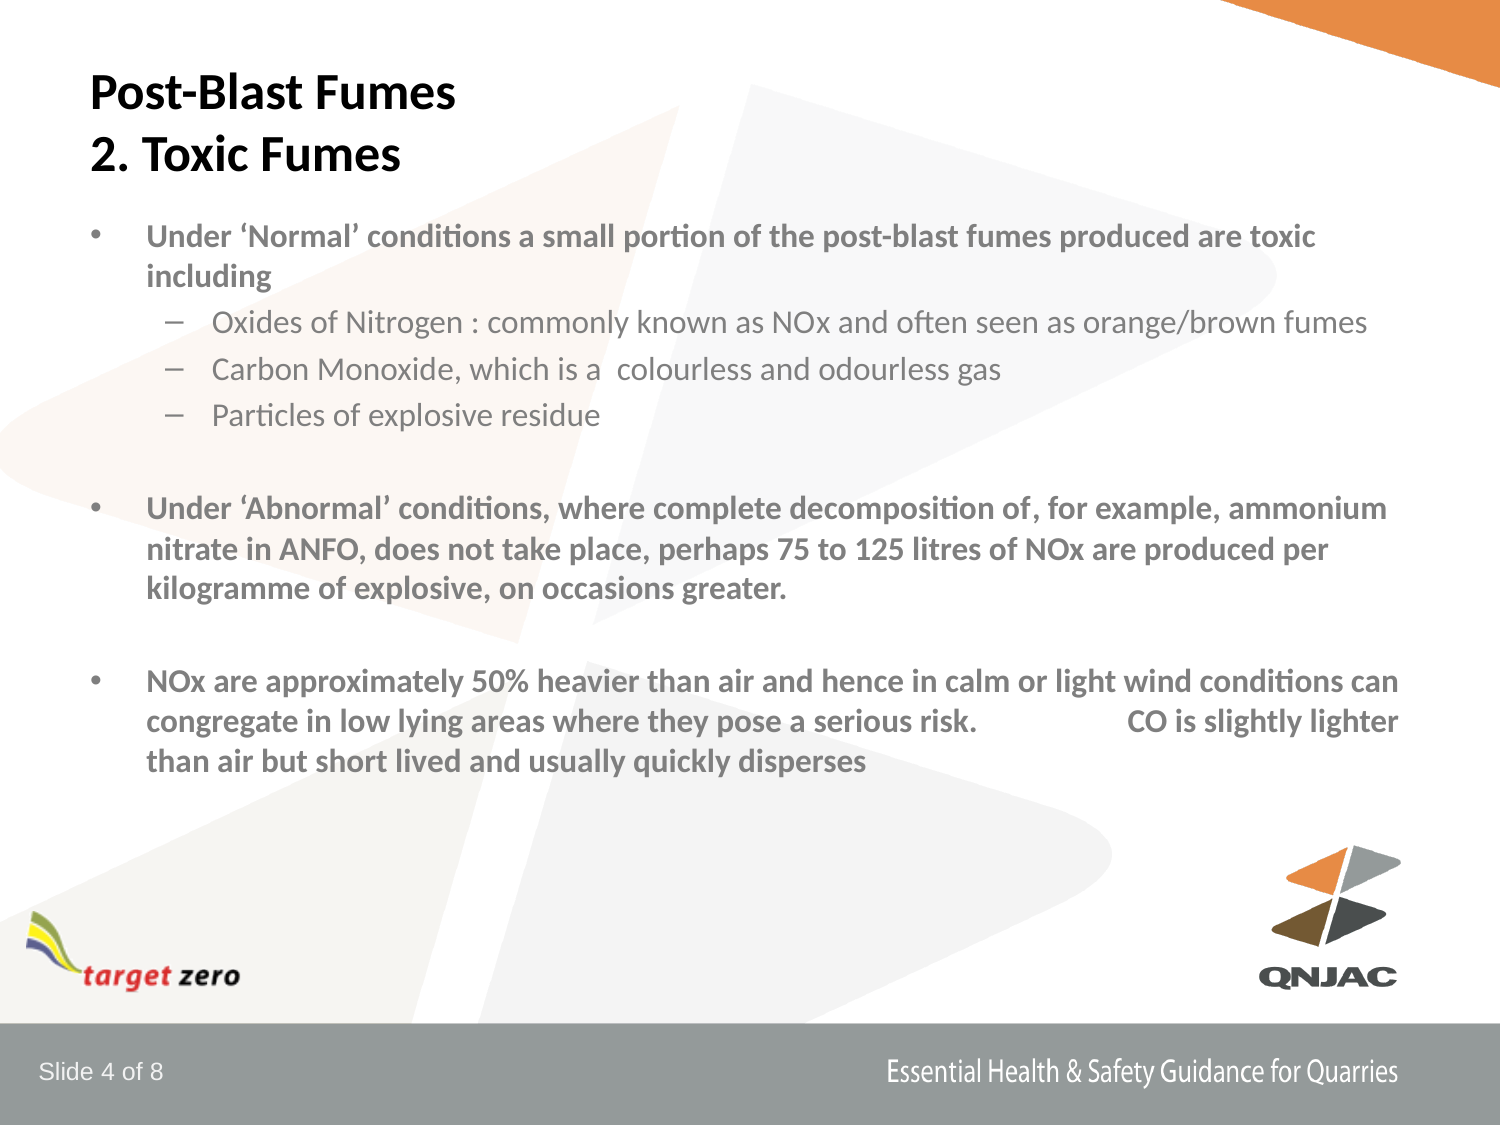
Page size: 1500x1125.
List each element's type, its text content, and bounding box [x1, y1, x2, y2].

picture [0, 0, 1500, 1125]
title Post-Blast Fumes 2. Toxic Fumes [75, 49, 1425, 206]
list Under ‘Normal’ conditions a small portion of the post-blast fumes produced are toxic including Oxides of Nitrogen : commonly known as NOx and often seen as orange/brown fumes Carbon Monoxide, which is a colourless and odourless gas Particles of explosive residue Under ‘Abnormal’ conditions, where complete decomposition of, for example, ammonium nitrate in ANFO, does not take place, perhaps 75 to 125 litres of NOx are produced per kilogramme of explosive, on occasions greater. NOx are approximately 50% heavier than air and hence in calm or light wind conditions can congregate in low lying areas where they pose a serious risk. CO is slightly lighter than air but short lived and usually quickly disperses [75, 206, 1425, 1005]
